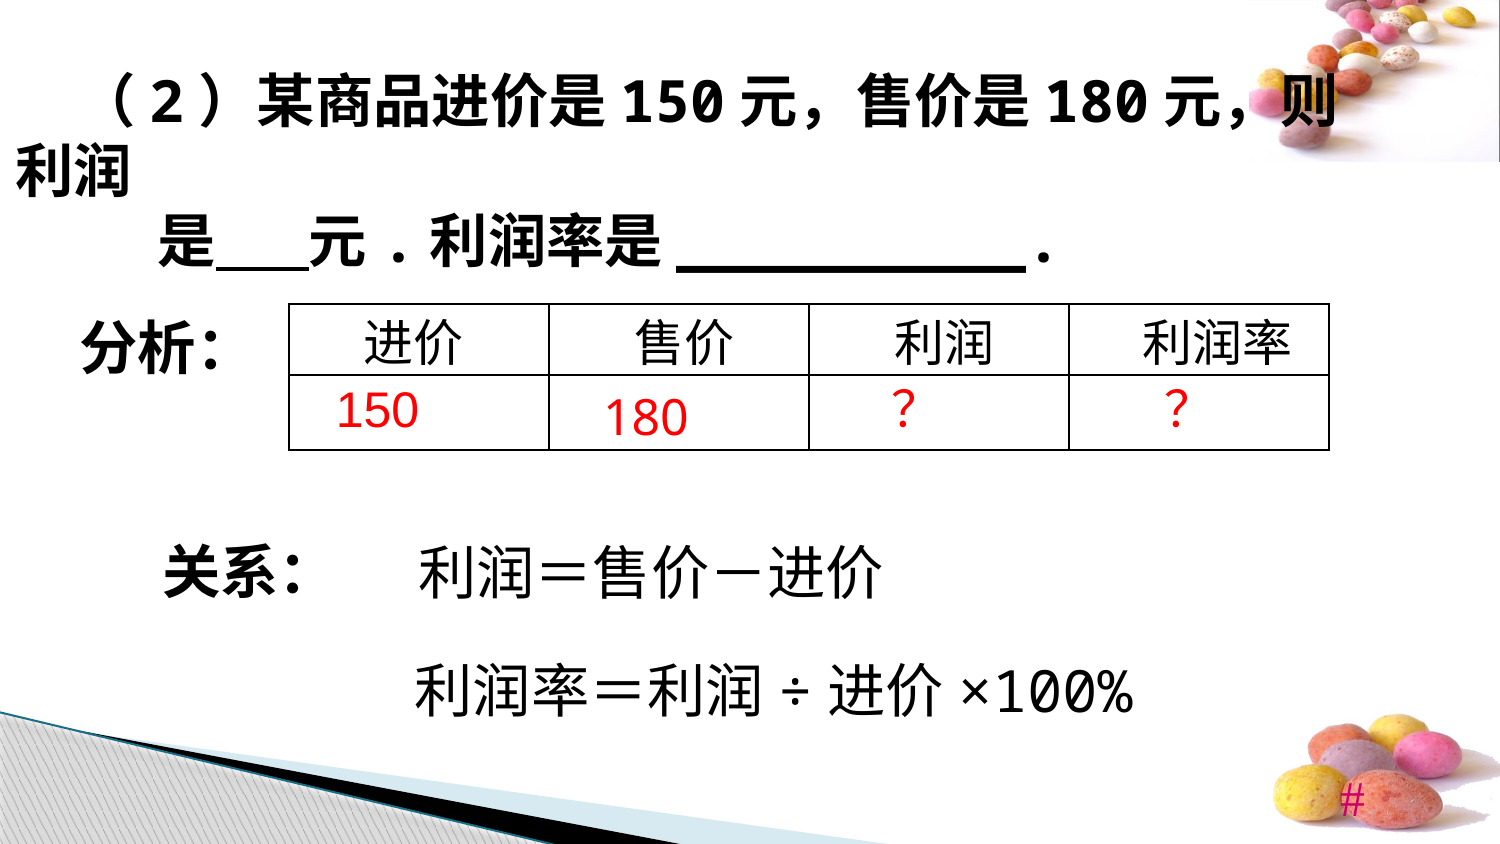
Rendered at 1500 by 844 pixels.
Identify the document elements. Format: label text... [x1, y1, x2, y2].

text_box 分析： [64, 303, 219, 389]
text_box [147, 527, 1152, 615]
picture [1249, 0, 1500, 162]
text_box （2）某商品进价是150元，售价是180元，则利润 是 元.利润率是__________. [0, 56, 1412, 282]
picture [1250, 708, 1500, 844]
table_cell ？ [810, 391, 1068, 449]
table_cell 150 [290, 376, 548, 449]
table_header [290, 305, 346, 374]
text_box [348, 303, 1329, 380]
table_cell ？ [1070, 390, 1328, 449]
text_box 利润率＝利润÷进价×100% [301, 646, 1235, 732]
table_cell 180 [550, 391, 808, 449]
